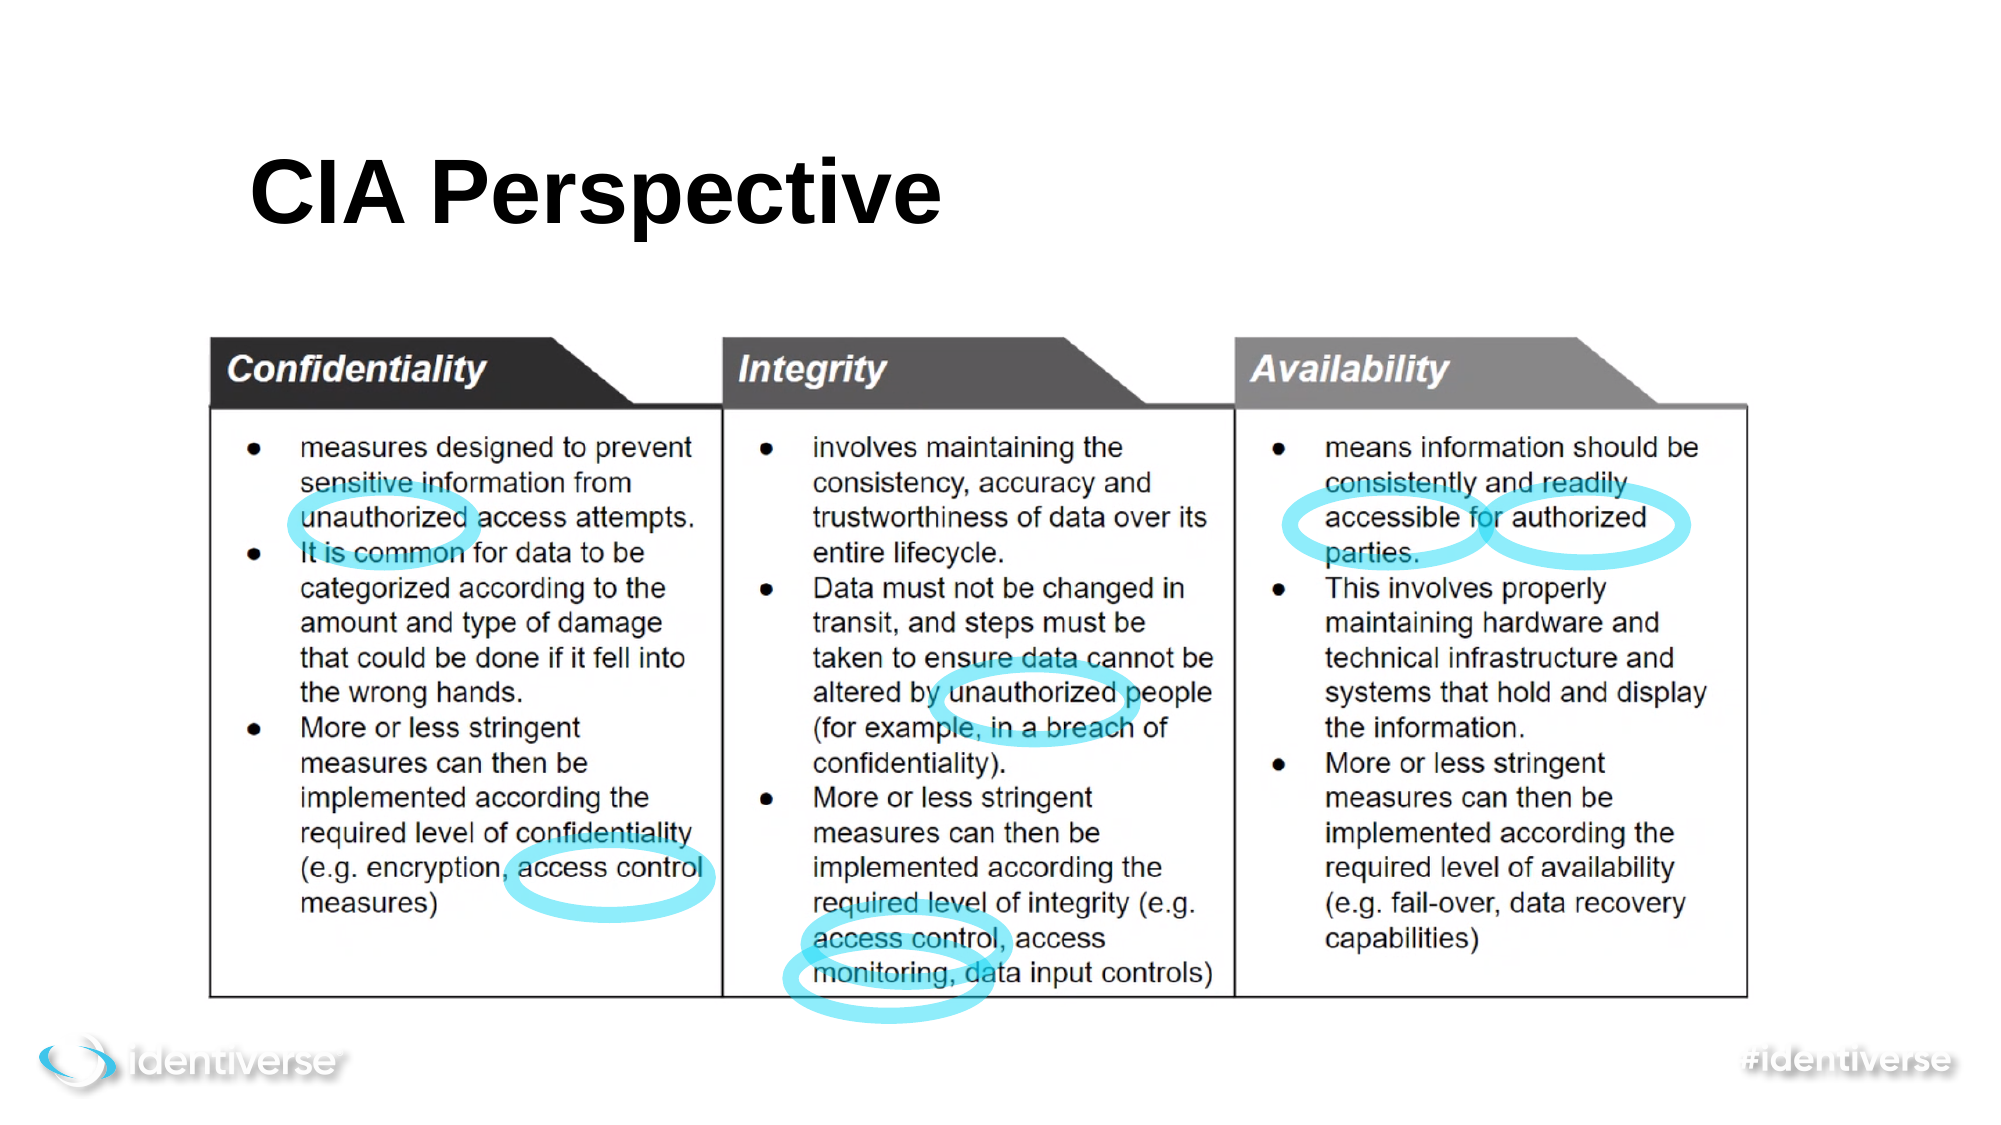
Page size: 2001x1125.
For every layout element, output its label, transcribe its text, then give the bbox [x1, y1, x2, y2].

text_box [822, 1007, 956, 1017]
picture [190, 322, 1784, 1007]
picture [39, 1032, 1961, 1087]
title CIA Perspective [234, 84, 1825, 303]
